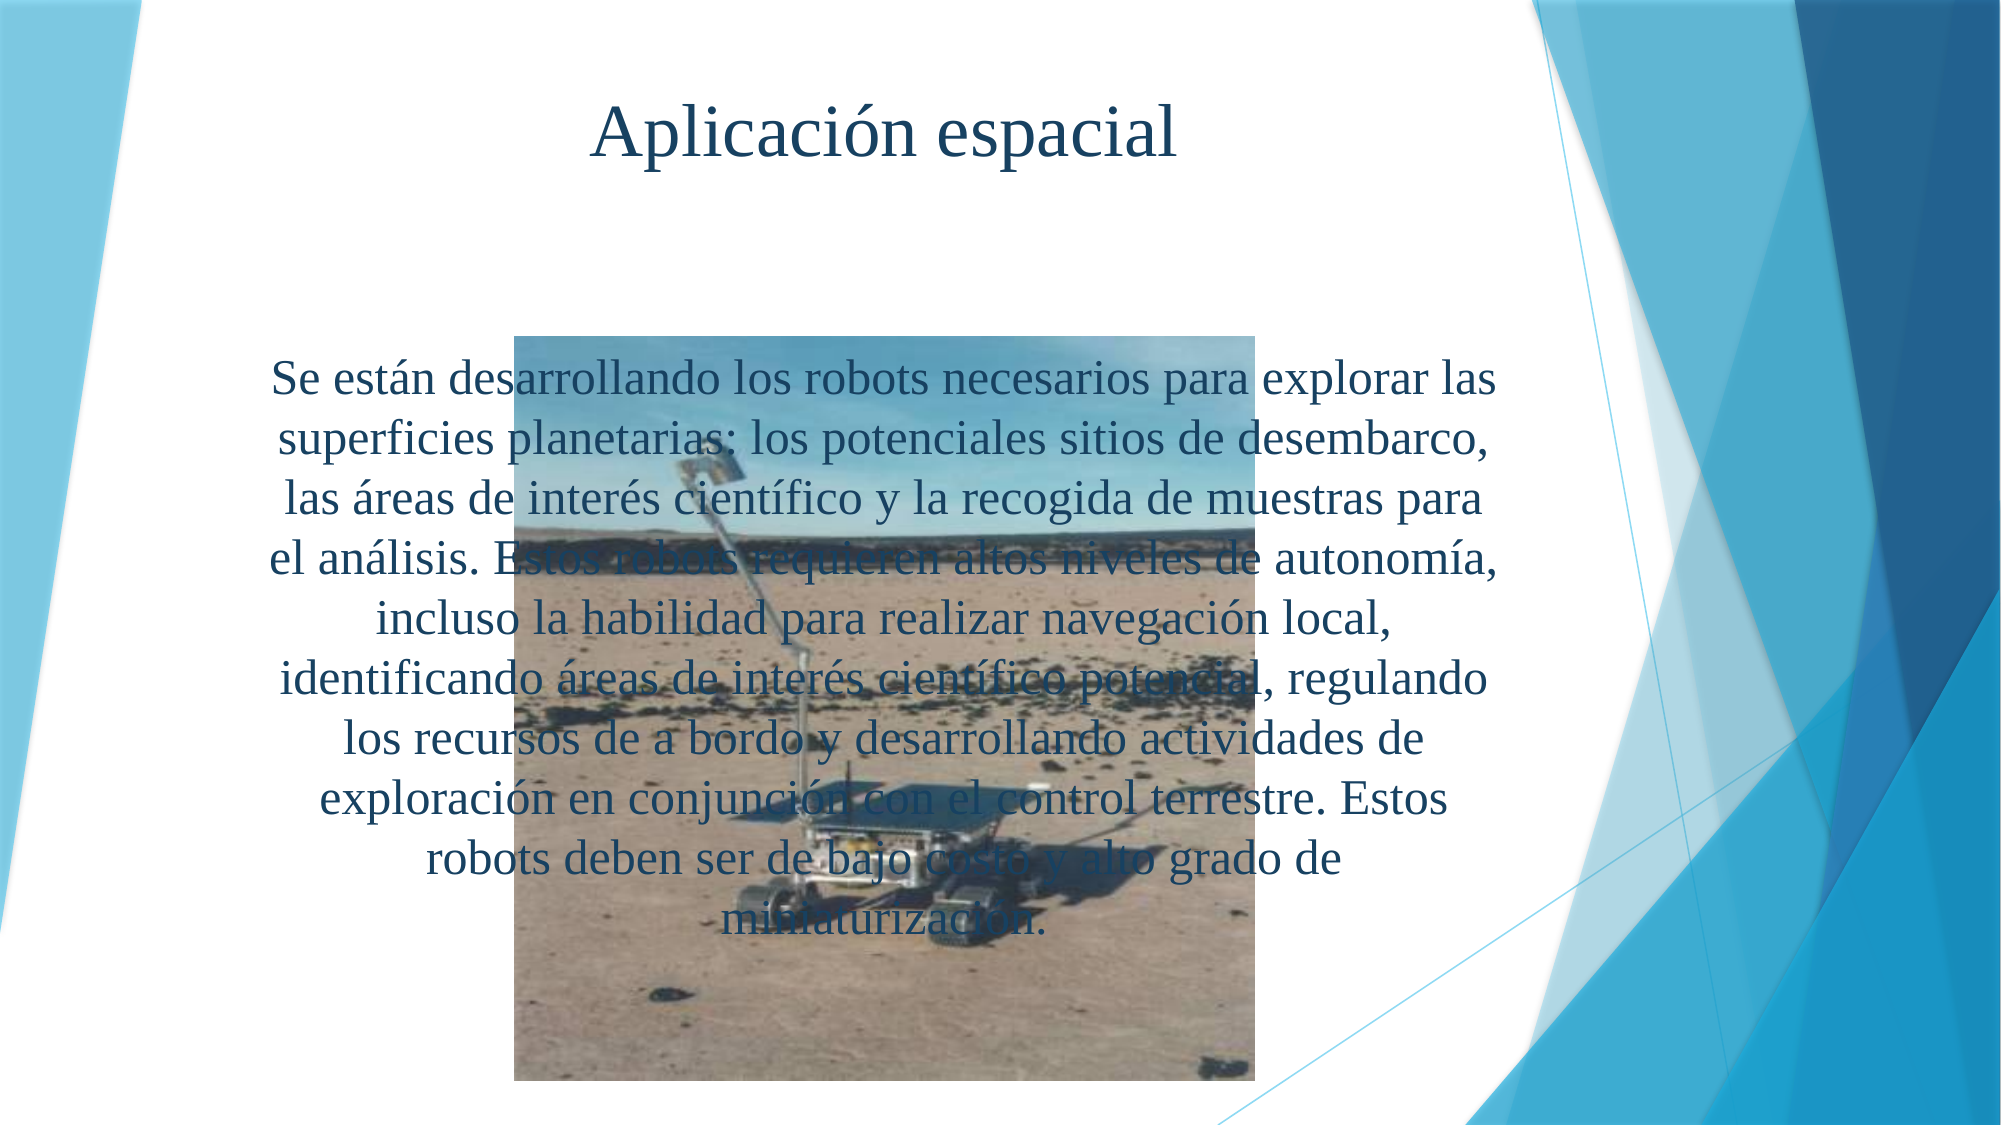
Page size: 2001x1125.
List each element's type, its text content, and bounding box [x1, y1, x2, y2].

subtitle Se están desarrollando los robots necesarios para explorar las superficies planetarias: los potenciales sitios de desembarco, las áreas de interés científico y la recogida de muestras para el análisis. Estos robots requieren altos niveles de autonomía, incluso la habilidad para realizar navegación local, identificando áreas de interés científico potencial, regulando los recursos de a bordo y desarrollando actividades de exploración en conjunción con el control terrestre. Estos robots deben ser de bajo costo y alto grado de miniaturización. [1255, 336, 1522, 972]
picture [513, 336, 1255, 1082]
subtitle Se están desarrollando los robots necesarios para explorar las superficies planetarias: los potenciales sitios de desembarco, las áreas de interés científico y la recogida de muestras para el análisis. Estos robots requieren altos niveles de autonomía, incluso la habilidad para realizar navegación local, identificando áreas de interés científico potencial, regulando los recursos de a bordo y desarrollando actividades de exploración en conjunción con el control terrestre. Estos robots deben ser de bajo costo y alto grado de miniaturización. [247, 336, 512, 972]
title Aplicación espacial [247, 49, 1522, 180]
